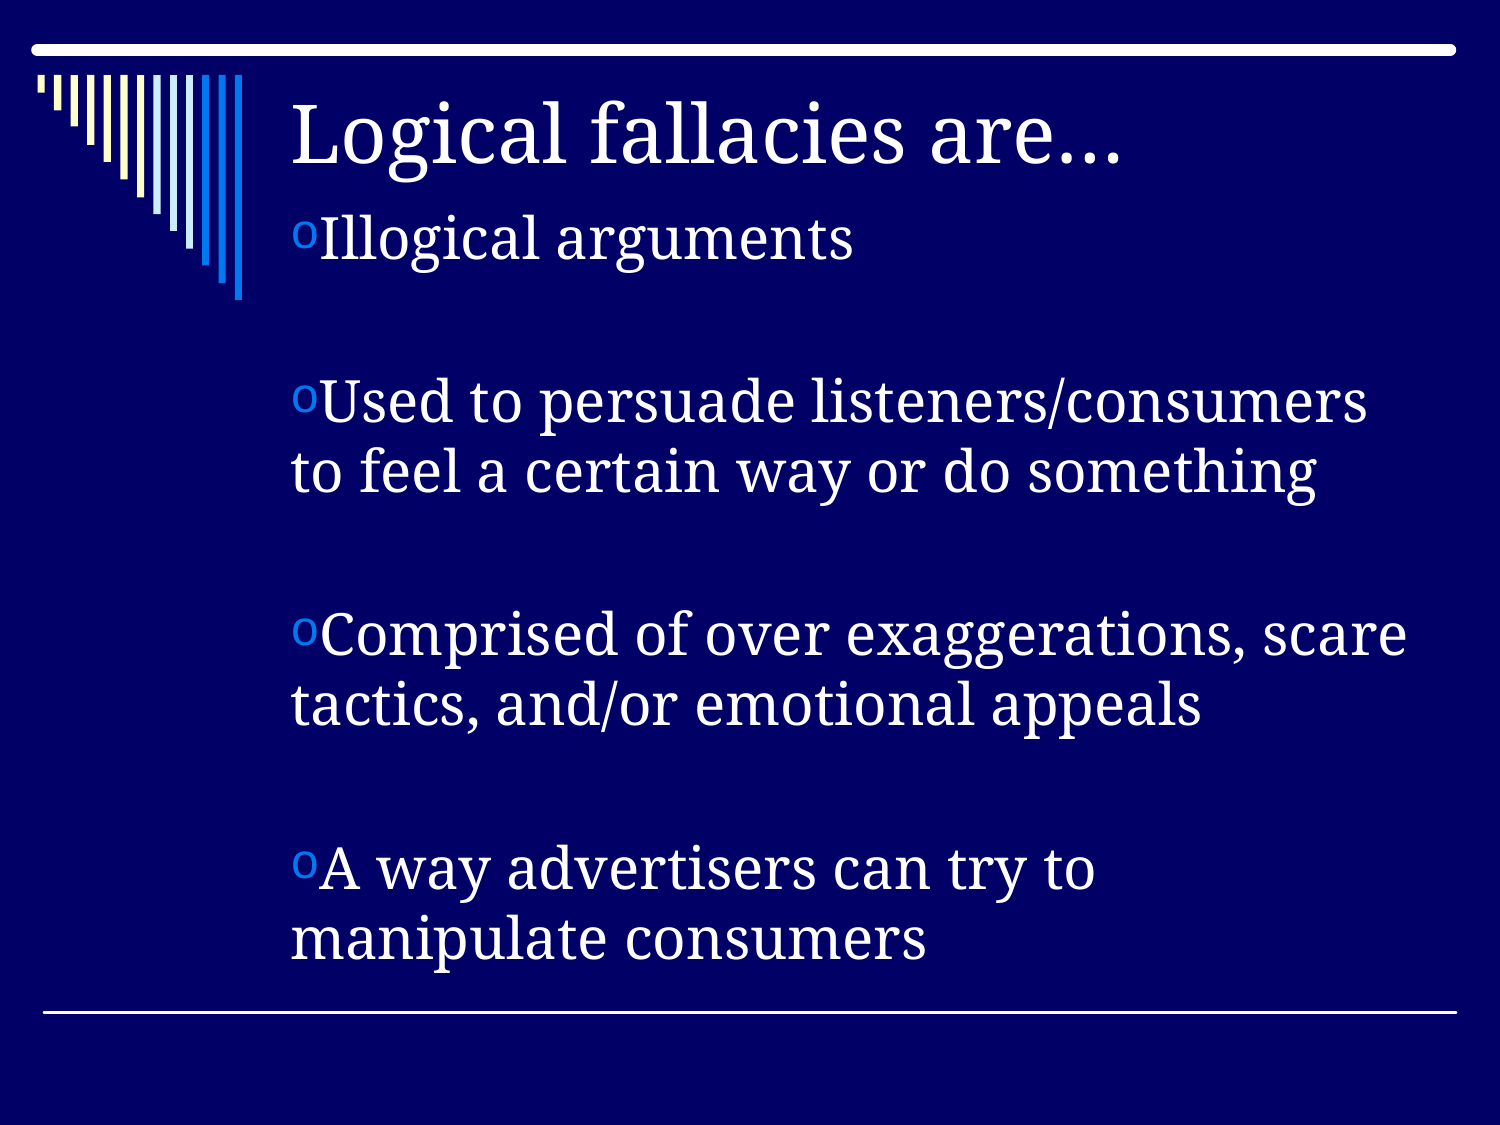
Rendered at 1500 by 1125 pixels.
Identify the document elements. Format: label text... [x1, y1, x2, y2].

title Logical fallacies are… [275, 75, 1425, 193]
list Illogical arguments Used to persuade listeners/consumers to feel a certain way or do something Comprised of over exaggerations, scare tactics, and/or emotional appeals A way advertisers can try to manipulate consumers [275, 193, 1425, 1000]
